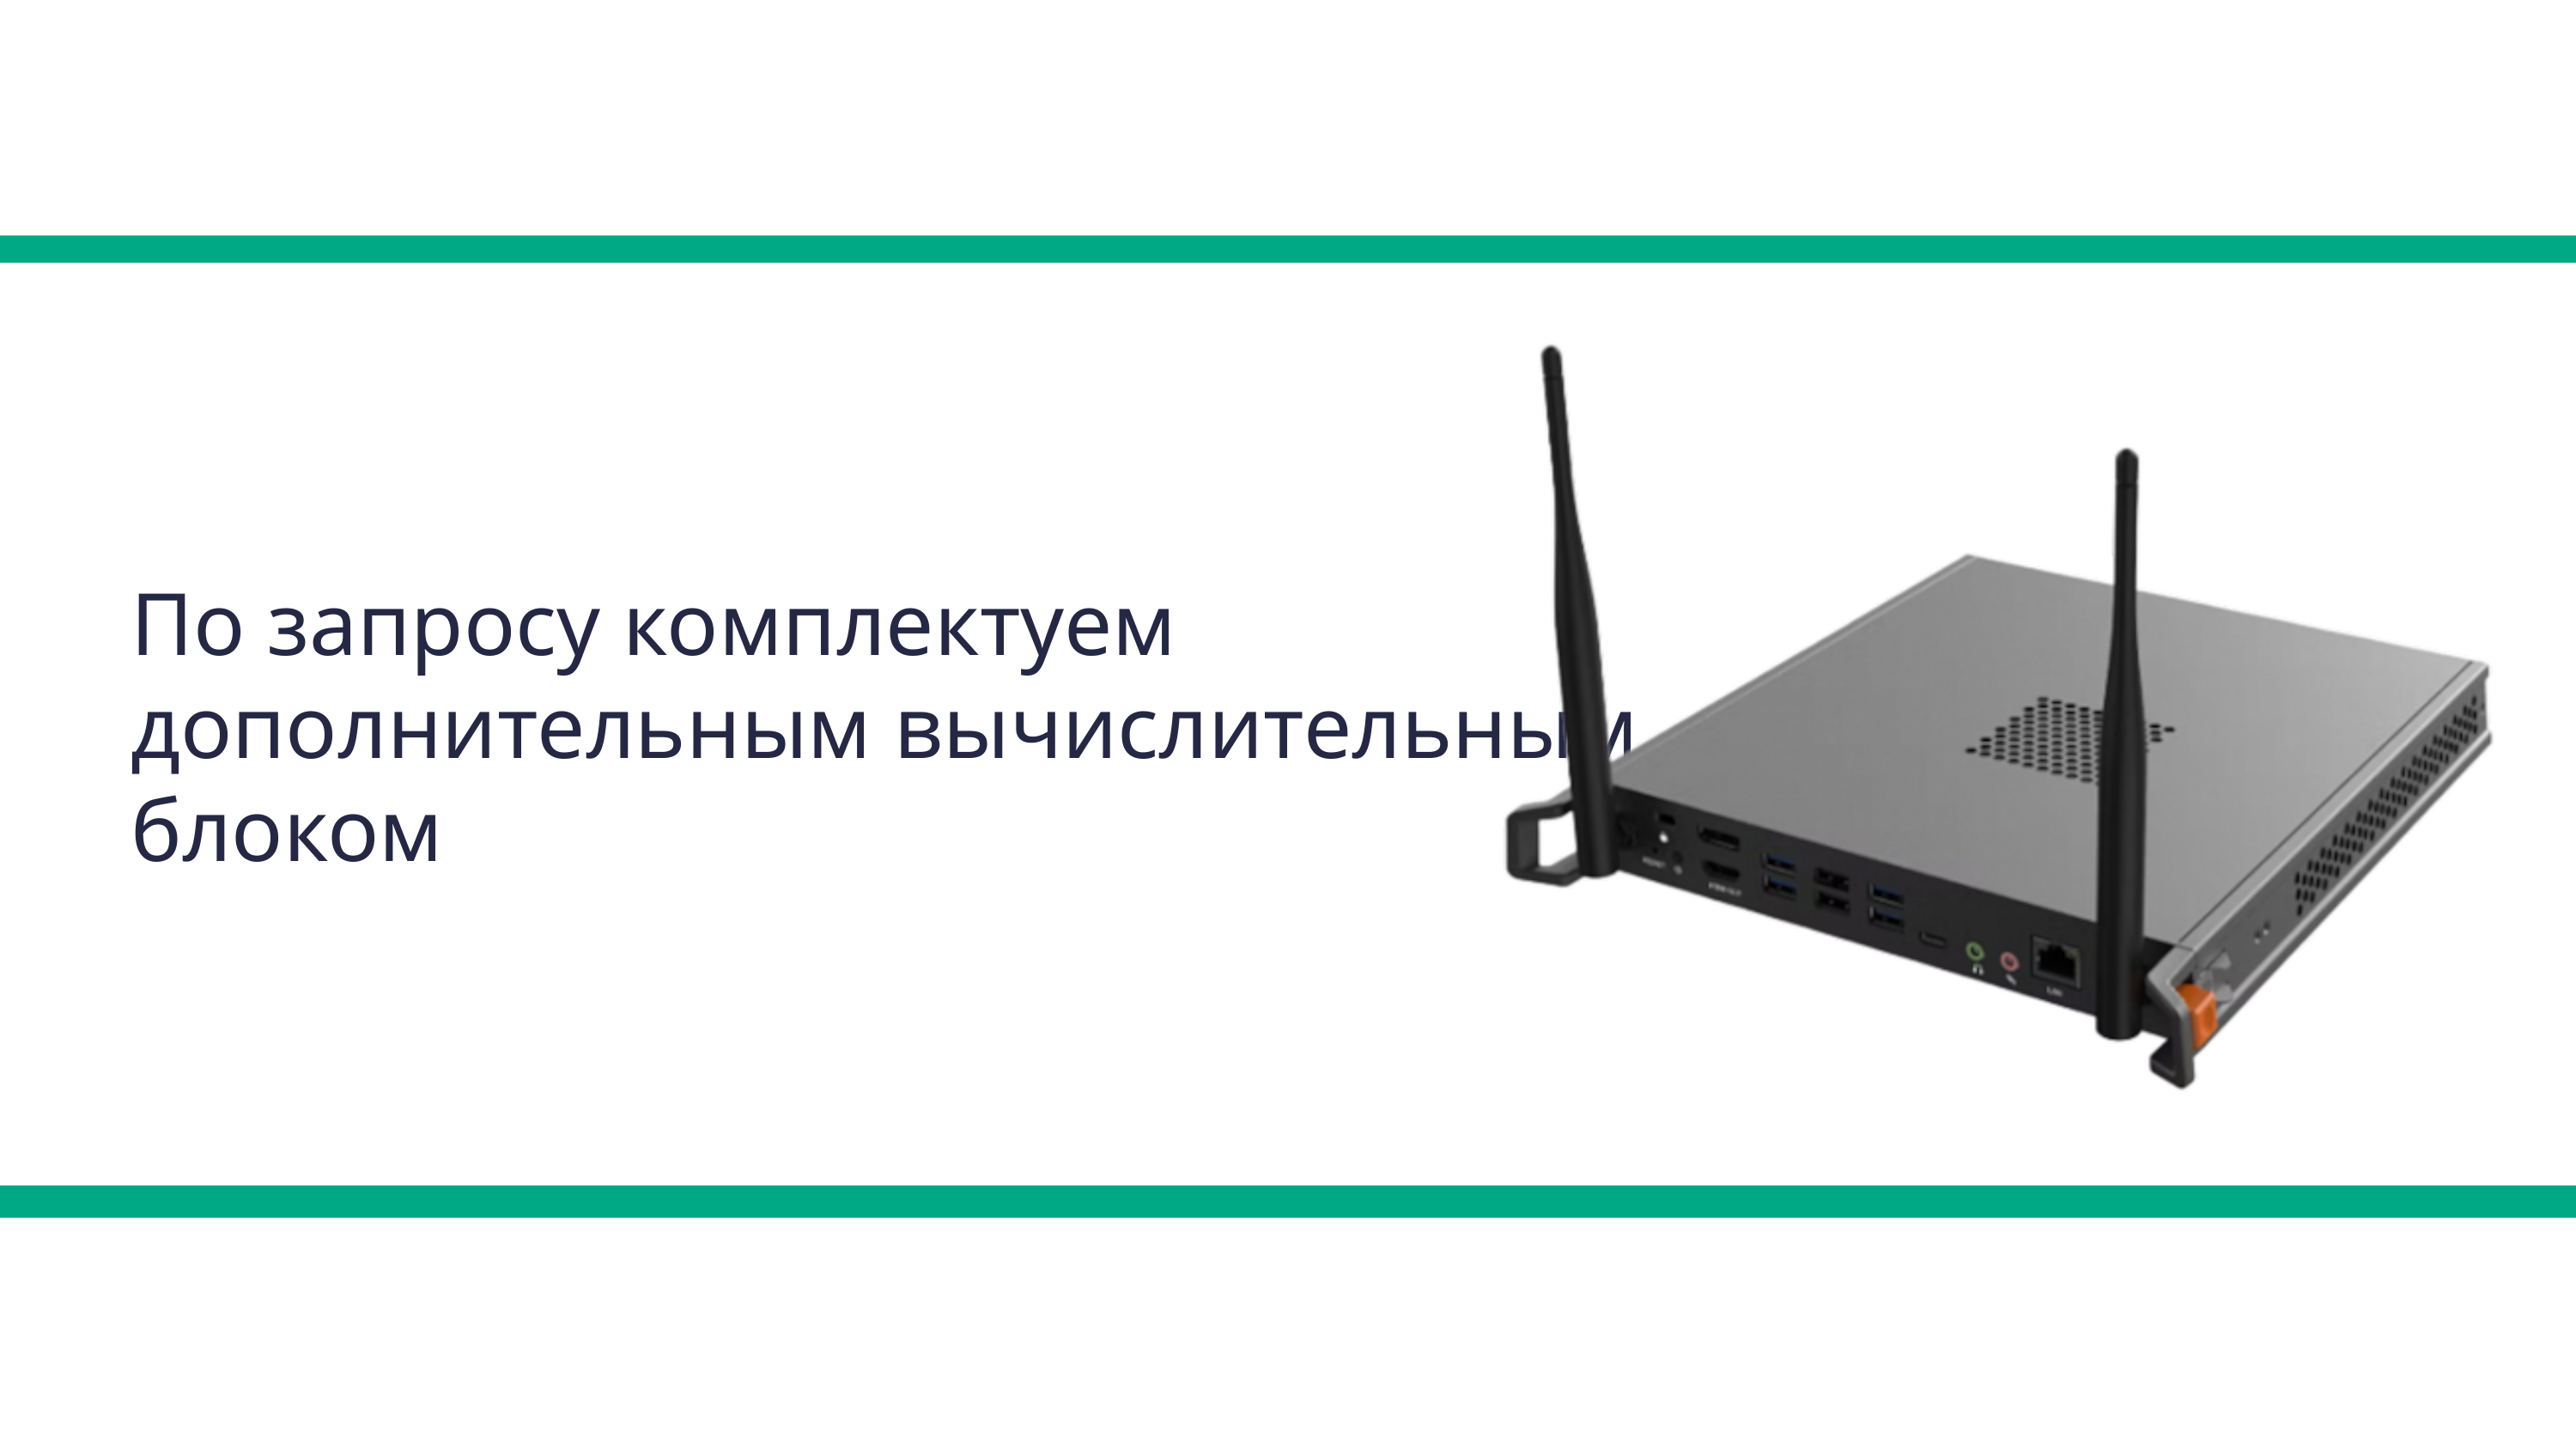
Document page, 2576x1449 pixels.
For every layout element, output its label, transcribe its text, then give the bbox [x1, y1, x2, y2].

text_box [0, 233, 2576, 264]
text_box [0, 1184, 2576, 1220]
text_box По запросу комплектуем дополнительным вычислительным блоком [118, 562, 1423, 885]
picture [1427, 322, 2576, 1105]
